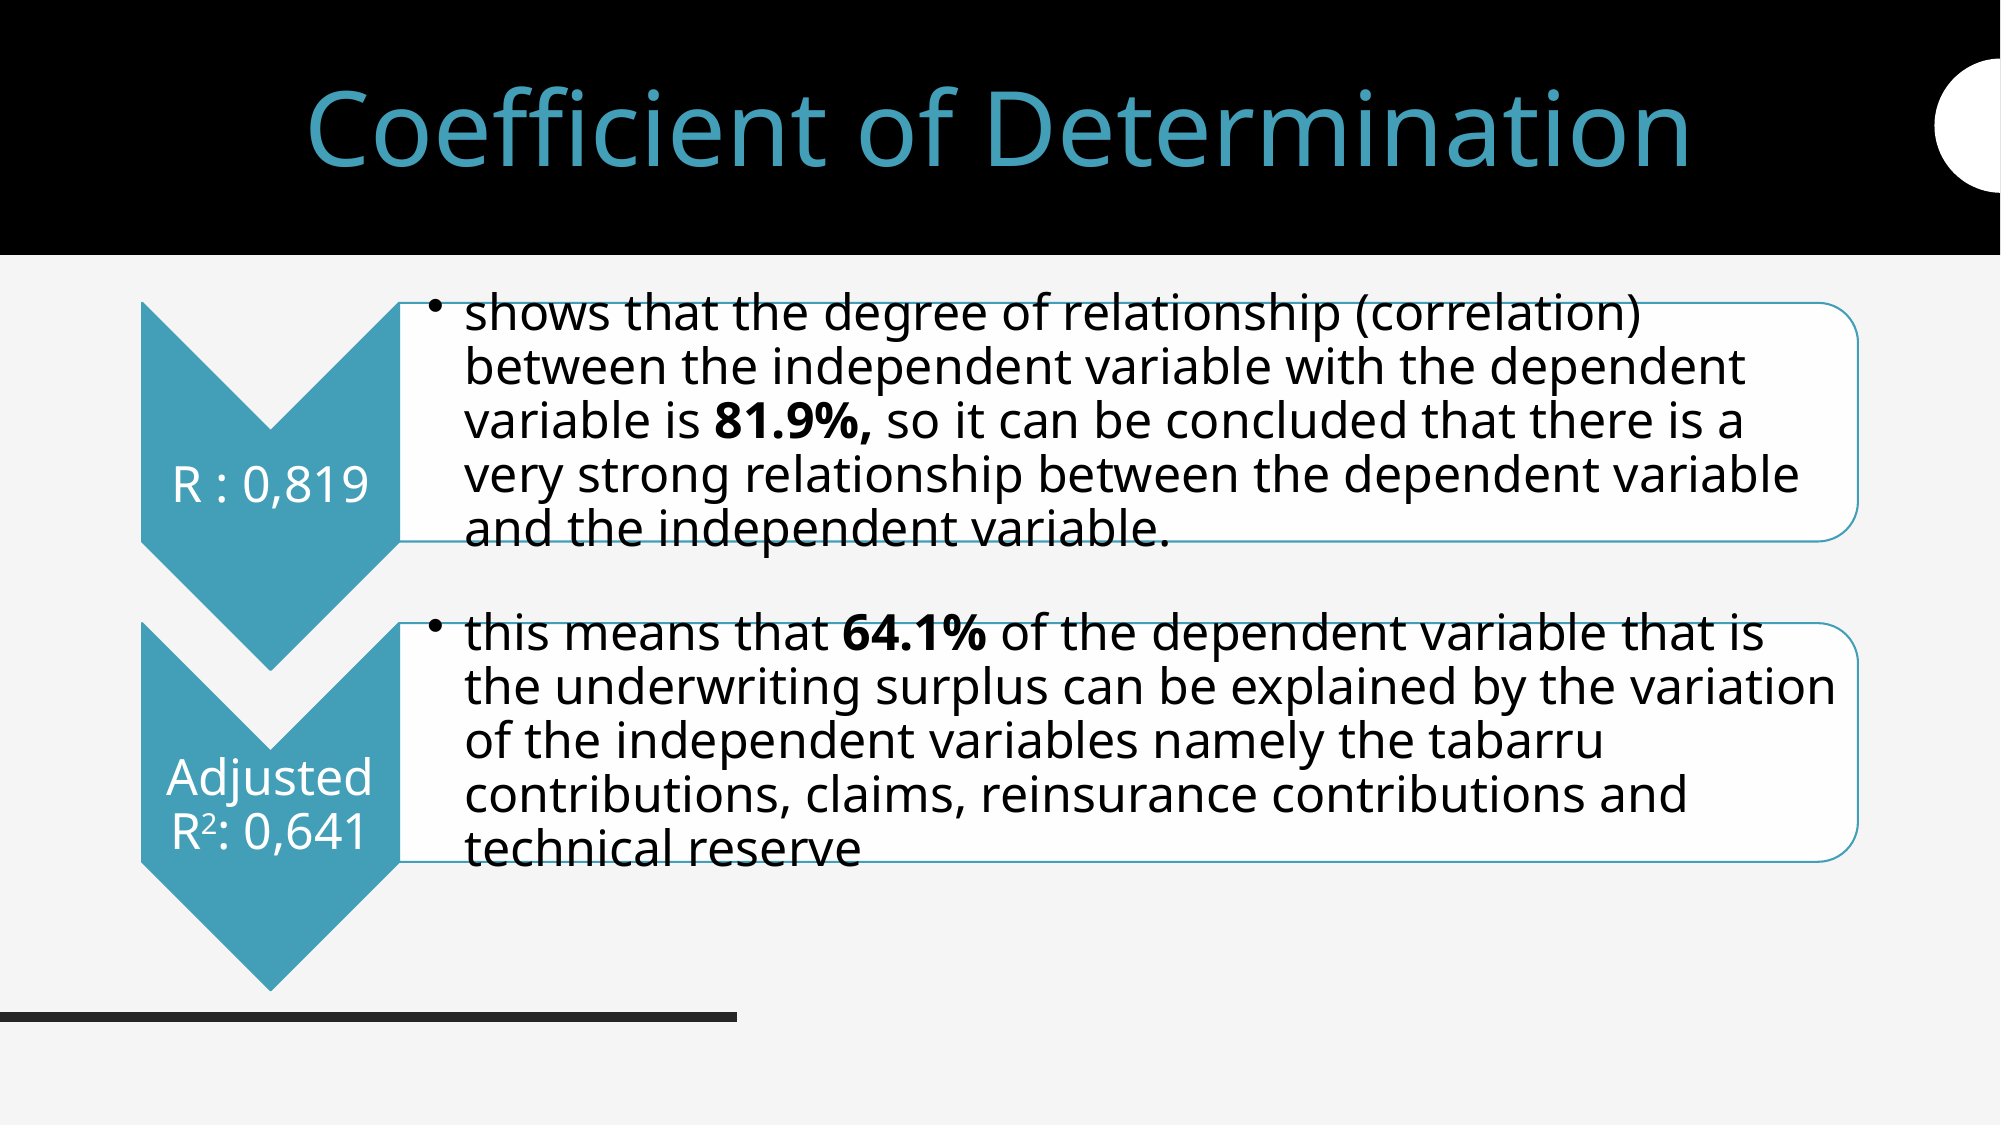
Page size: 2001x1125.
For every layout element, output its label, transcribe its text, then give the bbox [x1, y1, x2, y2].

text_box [141, 302, 1858, 991]
title Coefficient of Determination [125, 50, 1875, 215]
